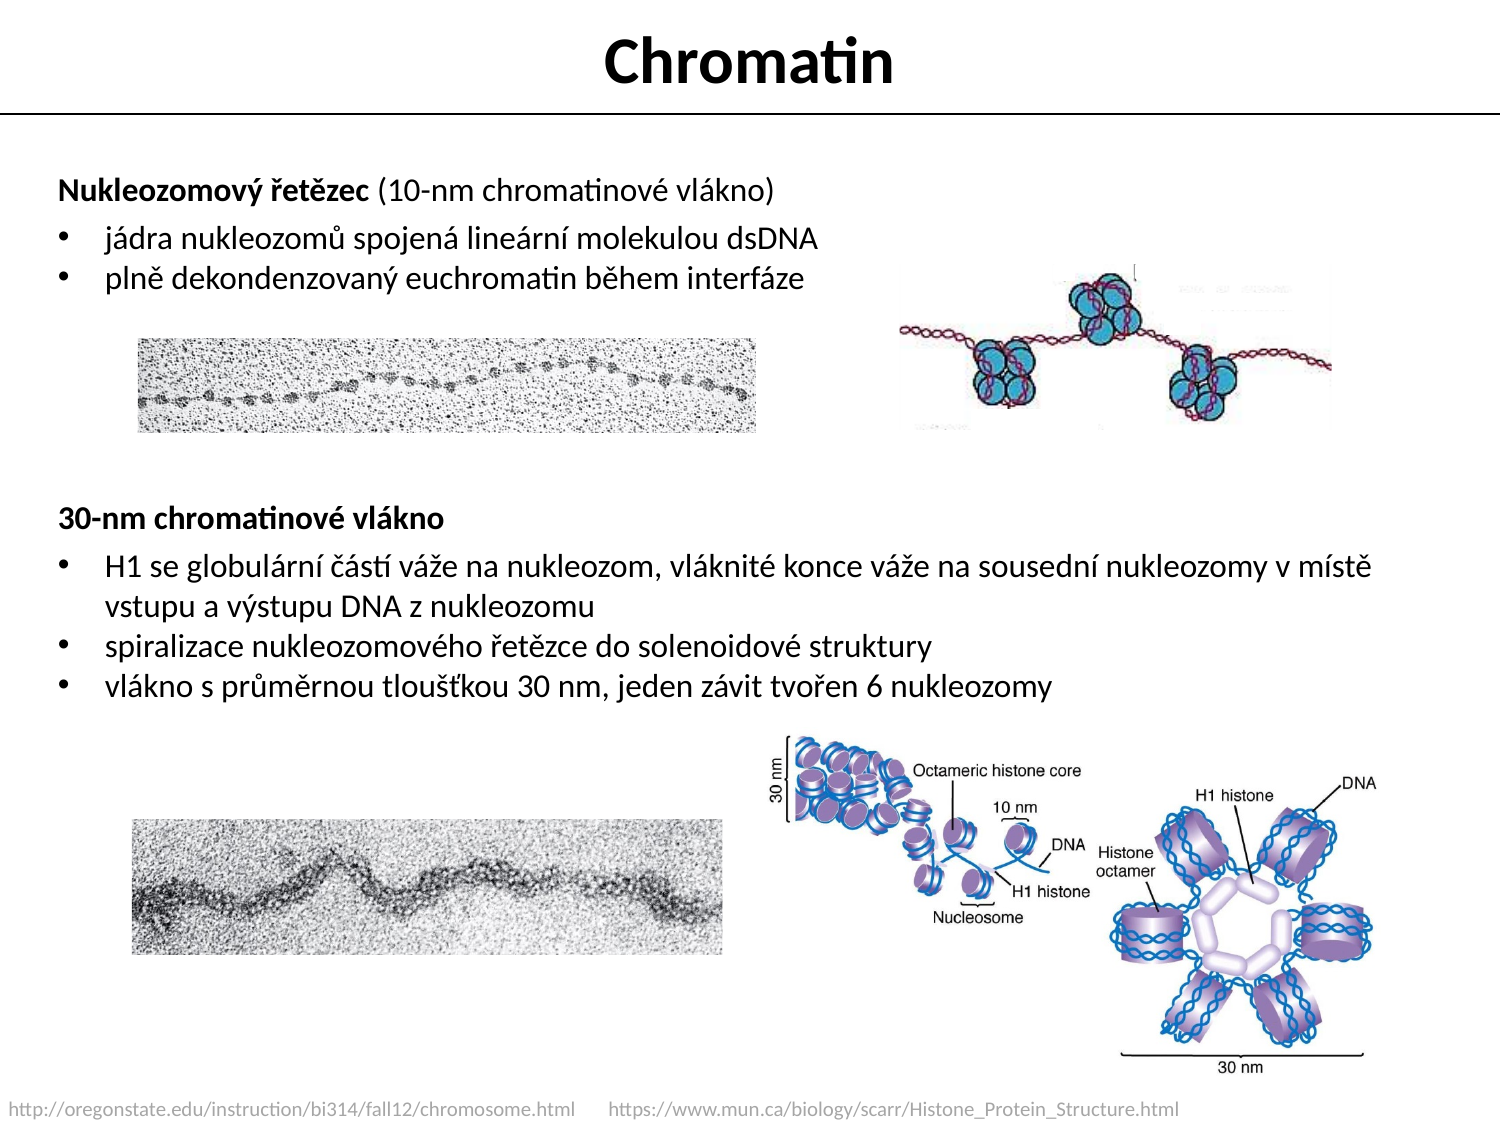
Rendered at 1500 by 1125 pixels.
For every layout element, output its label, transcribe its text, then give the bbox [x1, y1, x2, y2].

text_box Nukleozomový řetězec (10-nm chromatinové vlákno) jádra nukleozomů spojená lineární molekulou dsDNA plně dekondenzovaný euchromatin během interfáze 30-nm chromatinové vlákno H1 se globulární částí váže na nukleozom, vláknité konce váže na sousední nukleozomy v místě vstupu a výstupu DNA z nukleozomu spiralizace nukleozomového řetězce do solenoidové struktury vlákno s průměrnou tloušťkou 30 nm, jeden závit tvořen 6 nukleozomy [43, 160, 1461, 712]
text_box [899, 264, 1332, 432]
picture [137, 337, 757, 433]
text_box Chromatin [0, 0, 1500, 113]
text_box http://oregonstate.edu/instruction/bi314/fall12/chromosome.html https://www.mun.ca/biology/scarr/Histone_Protein_Structure.html [0, 1088, 1493, 1125]
picture [763, 726, 1383, 1082]
picture [131, 819, 723, 955]
